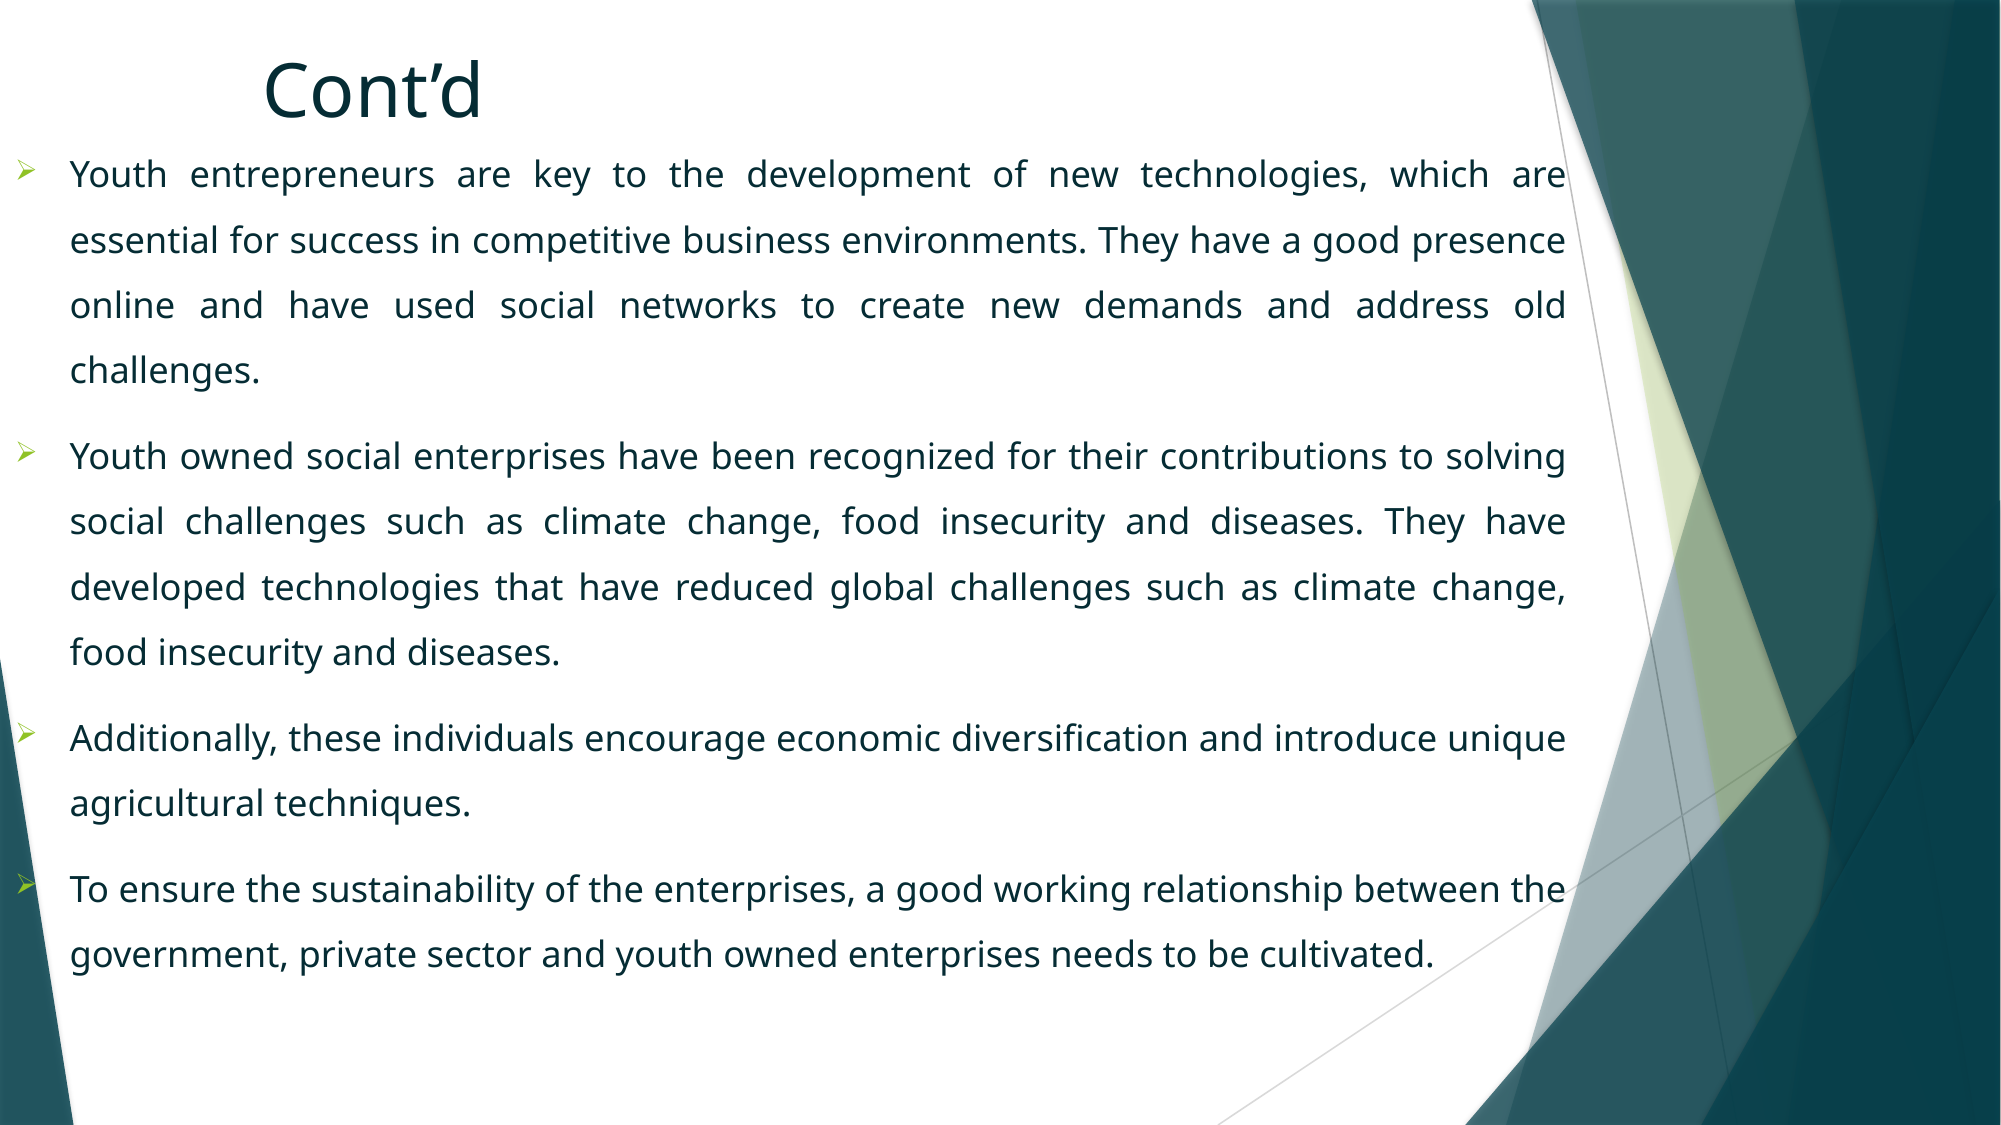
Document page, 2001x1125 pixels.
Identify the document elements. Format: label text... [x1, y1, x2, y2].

title Cont’d [111, 34, 1522, 122]
list Youth entrepreneurs are key to the development of new technologies, which are essential for success in competitive business environments. They have a good presence online and have used social networks to create new demands and address old challenges. Youth owned social enterprises have been recognized for their contributions to solving social challenges such as climate change, food insecurity and diseases. They have developed technologies that have reduced global challenges such as climate change, food insecurity and diseases. Additionally, these individuals encourage economic diversification and introduce unique agricultural techniques. To ensure the sustainability of the enterprises, a good working relationship between the government, private sector and youth owned enterprises needs to be cultivated. [0, 122, 1583, 991]
